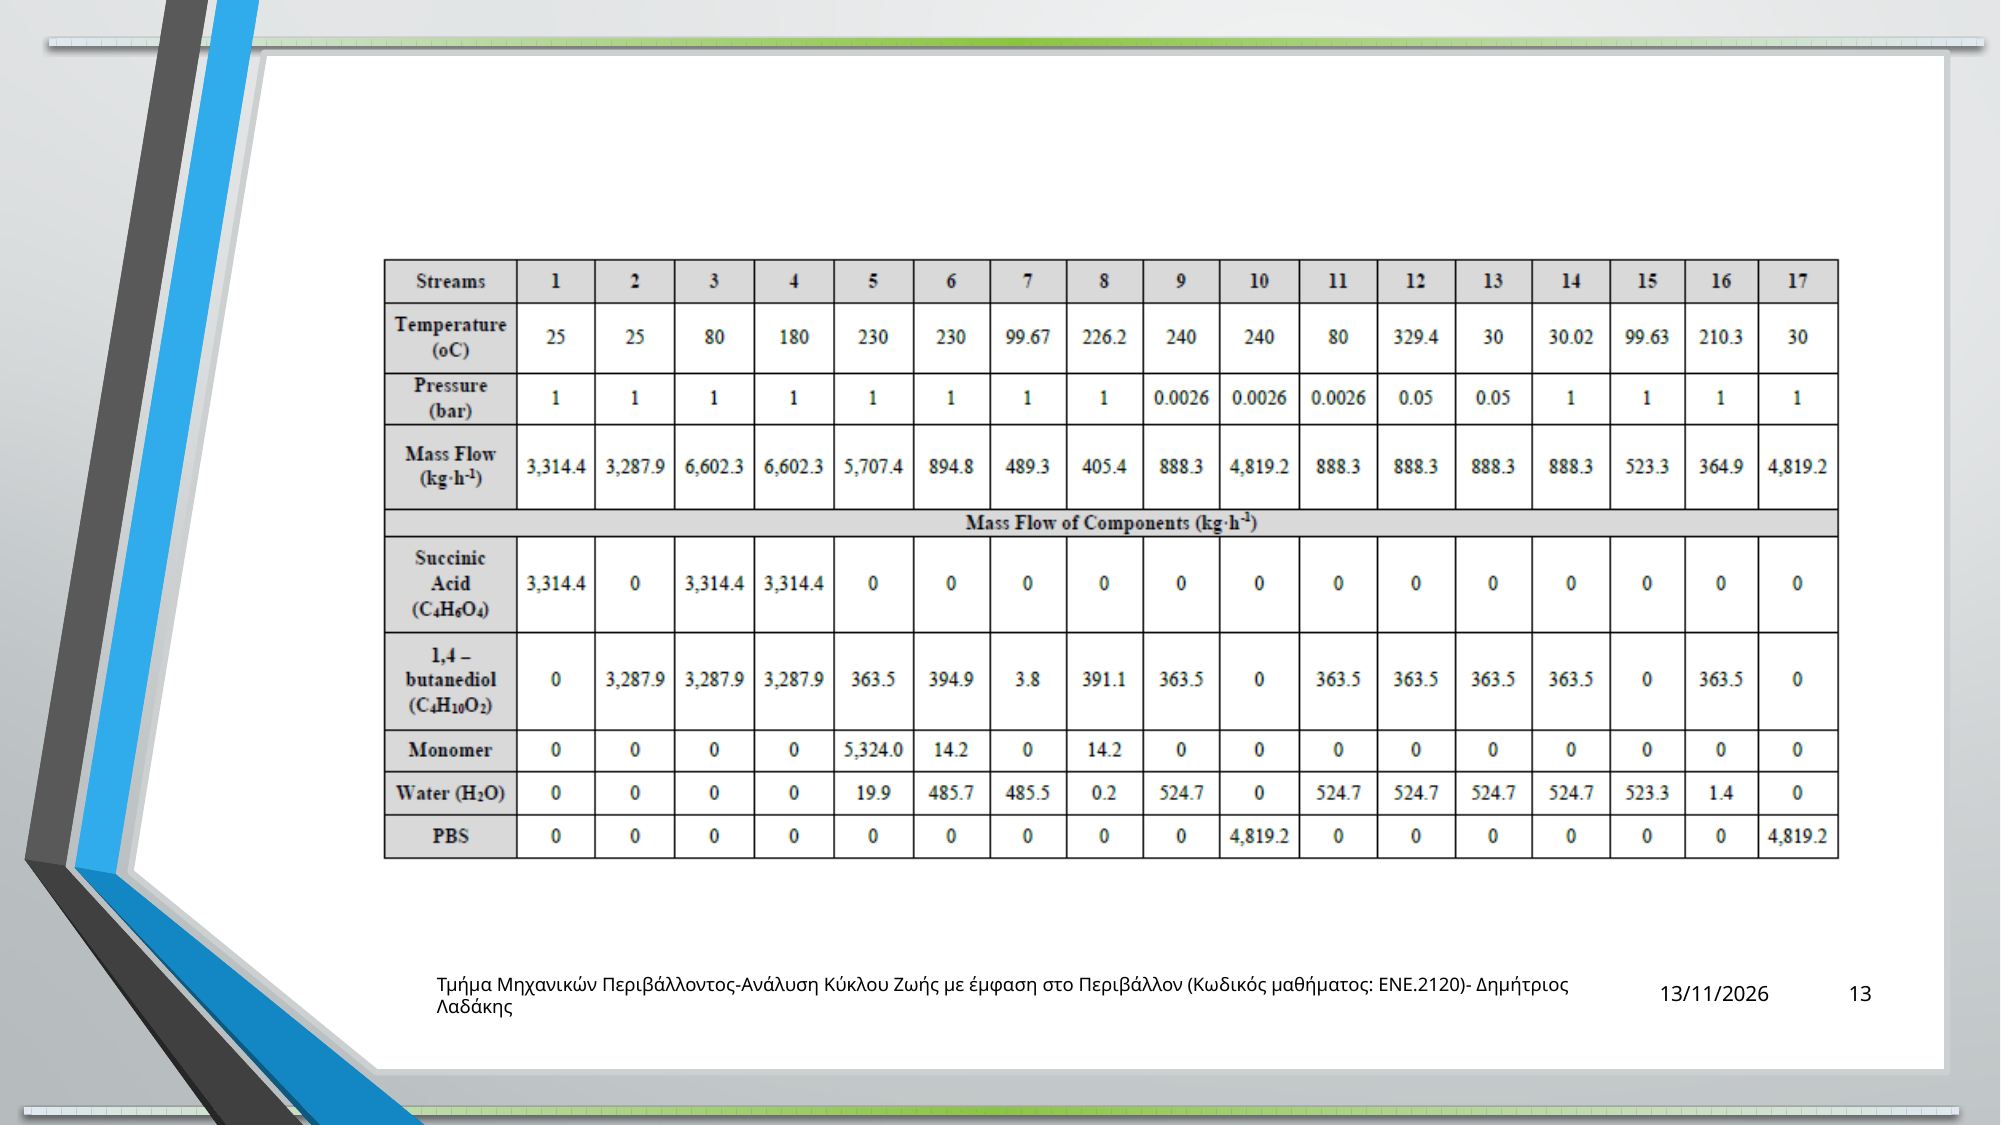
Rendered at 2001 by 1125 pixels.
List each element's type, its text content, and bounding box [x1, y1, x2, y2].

footer Τμήμα Μηχανικών Περιβάλλοντος-Ανάλυση Κύκλου Ζωής με έμφαση στο Περιβάλλον (Κωδικός μαθήματος: ENE.2120)- Δημήτριος Λαδάκης [425, 965, 1584, 1025]
picture [373, 244, 1842, 879]
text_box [24, 0, 425, 1125]
text_box [425, 51, 1949, 1074]
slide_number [1596, 965, 1784, 1025]
slide_number 13 [1796, 965, 1887, 1025]
